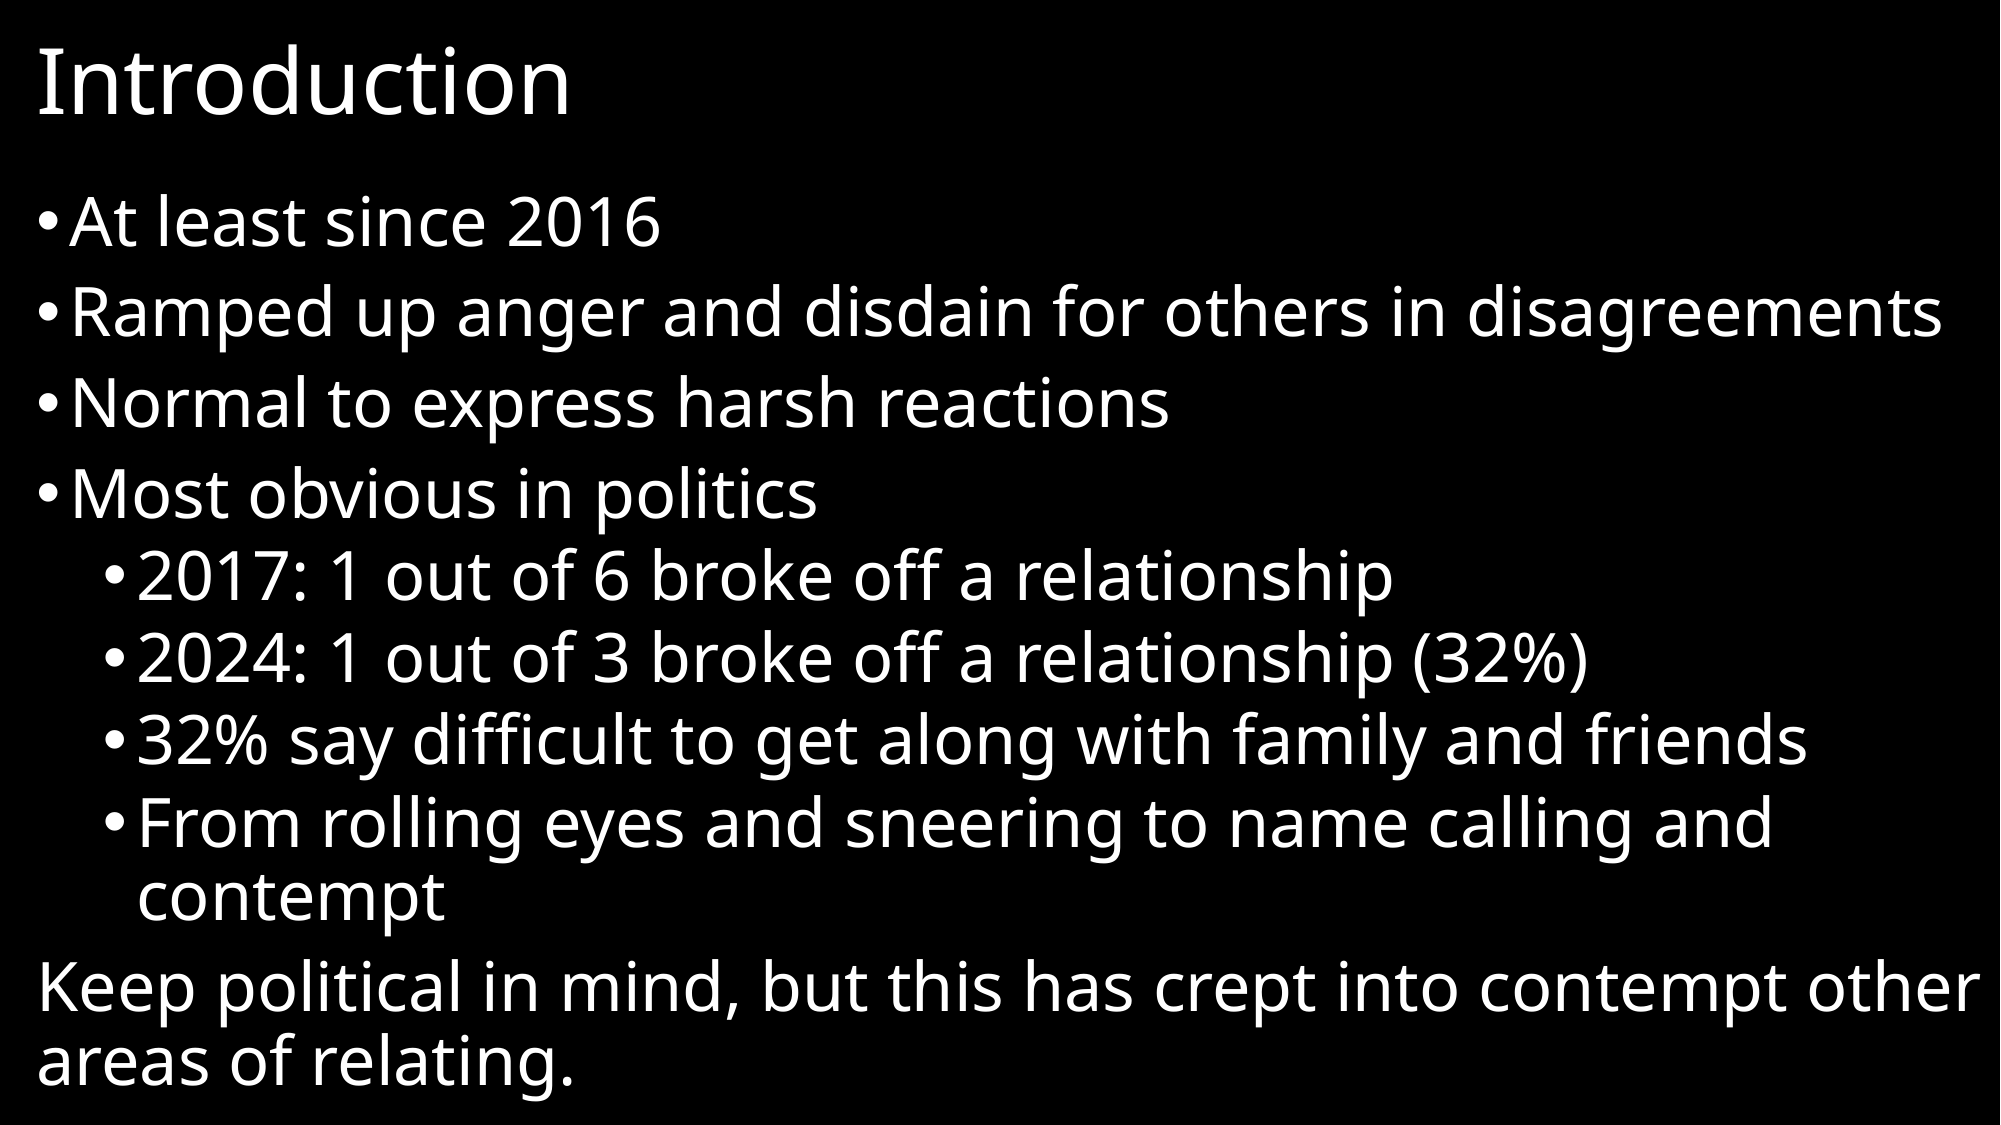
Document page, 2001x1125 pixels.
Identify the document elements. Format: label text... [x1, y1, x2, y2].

title Introduction [21, 18, 1980, 150]
list At least since 2016 Ramped up anger and disdain for others in disagreements Normal to express harsh reactions Most obvious in politics 2017: 1 out of 6 broke off a relationship 2024: 1 out of 3 broke off a relationship (32%) 32% say difficult to get along with family and friends From rolling eyes and sneering to name calling and contempt Keep political in mind, but this has crept into contempt other areas of relating. [21, 179, 2000, 1125]
